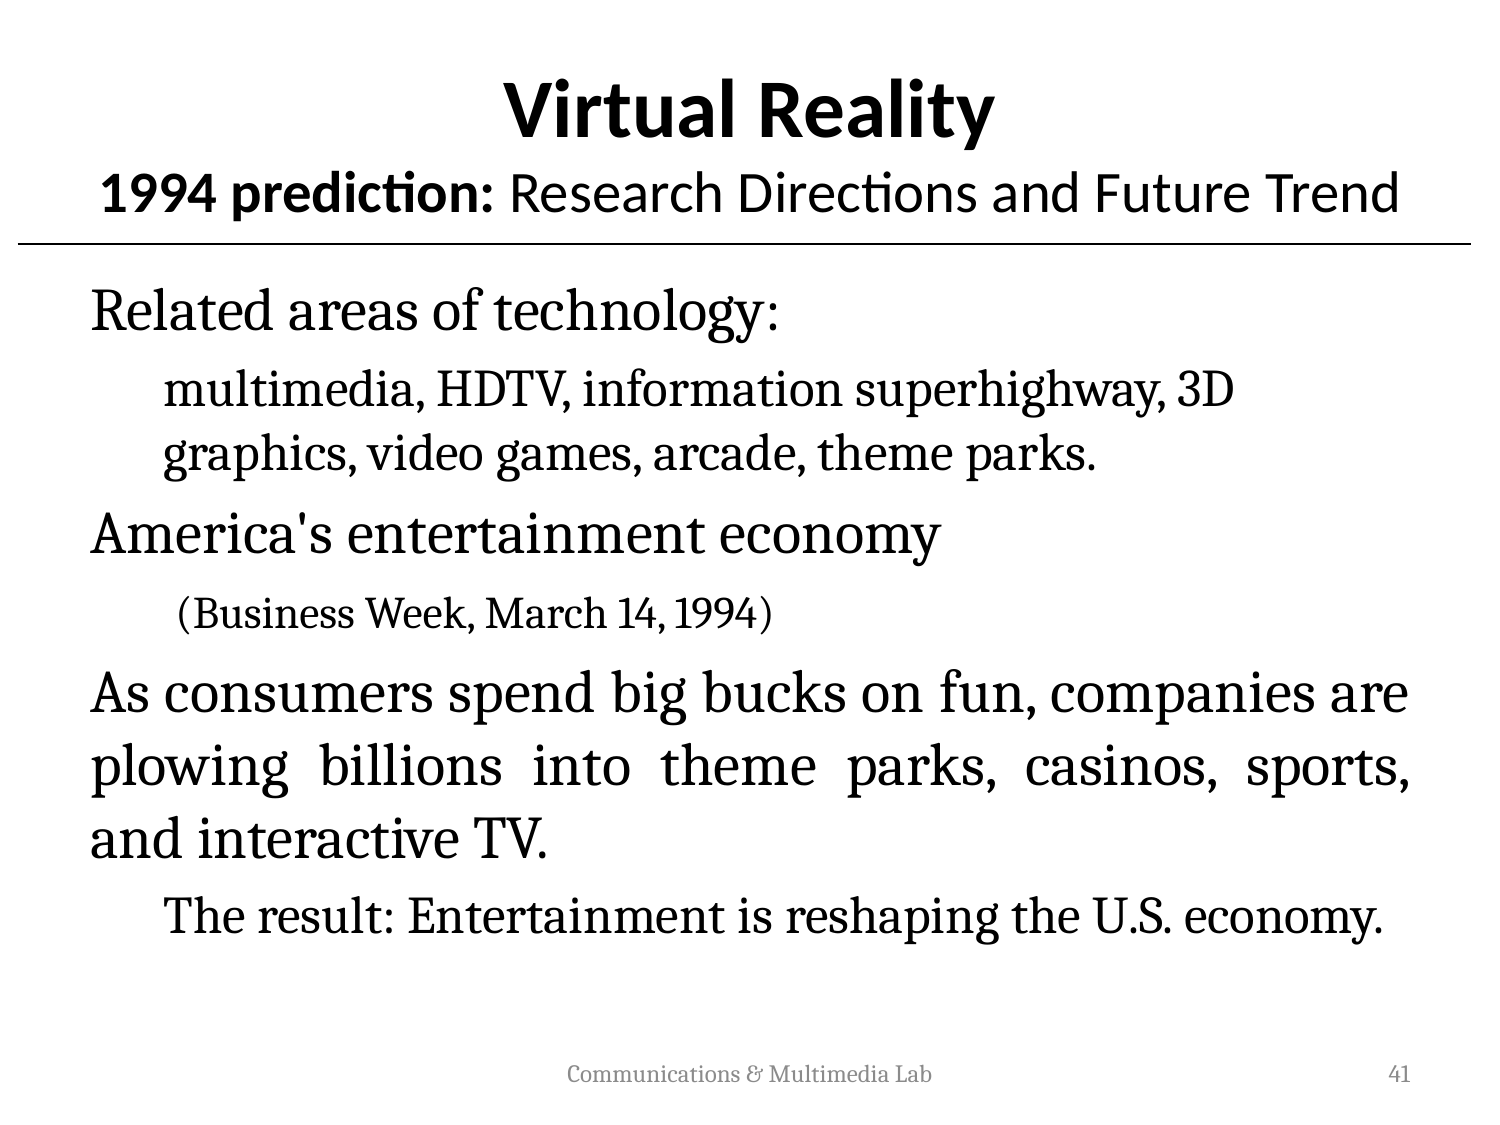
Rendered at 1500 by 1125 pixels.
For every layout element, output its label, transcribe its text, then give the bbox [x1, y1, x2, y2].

title Virtual Reality 1994 prediction: Research Directions and Future Trend [75, 45, 1425, 233]
slide_number 41 [1074, 1042, 1425, 1103]
list Related areas of technology: multimedia, HDTV, information superhighway, 3D graphics, video games, arcade, theme parks. America's entertainment economy (Business Week, March 14, 1994) As consumers spend big bucks on fun, companies are plowing billions into theme parks, casinos, sports, and interactive TV. The result: Entertainment is reshaping the U.S. economy. [75, 262, 1425, 1005]
footer Communications & Multimedia Lab [512, 1042, 988, 1103]
